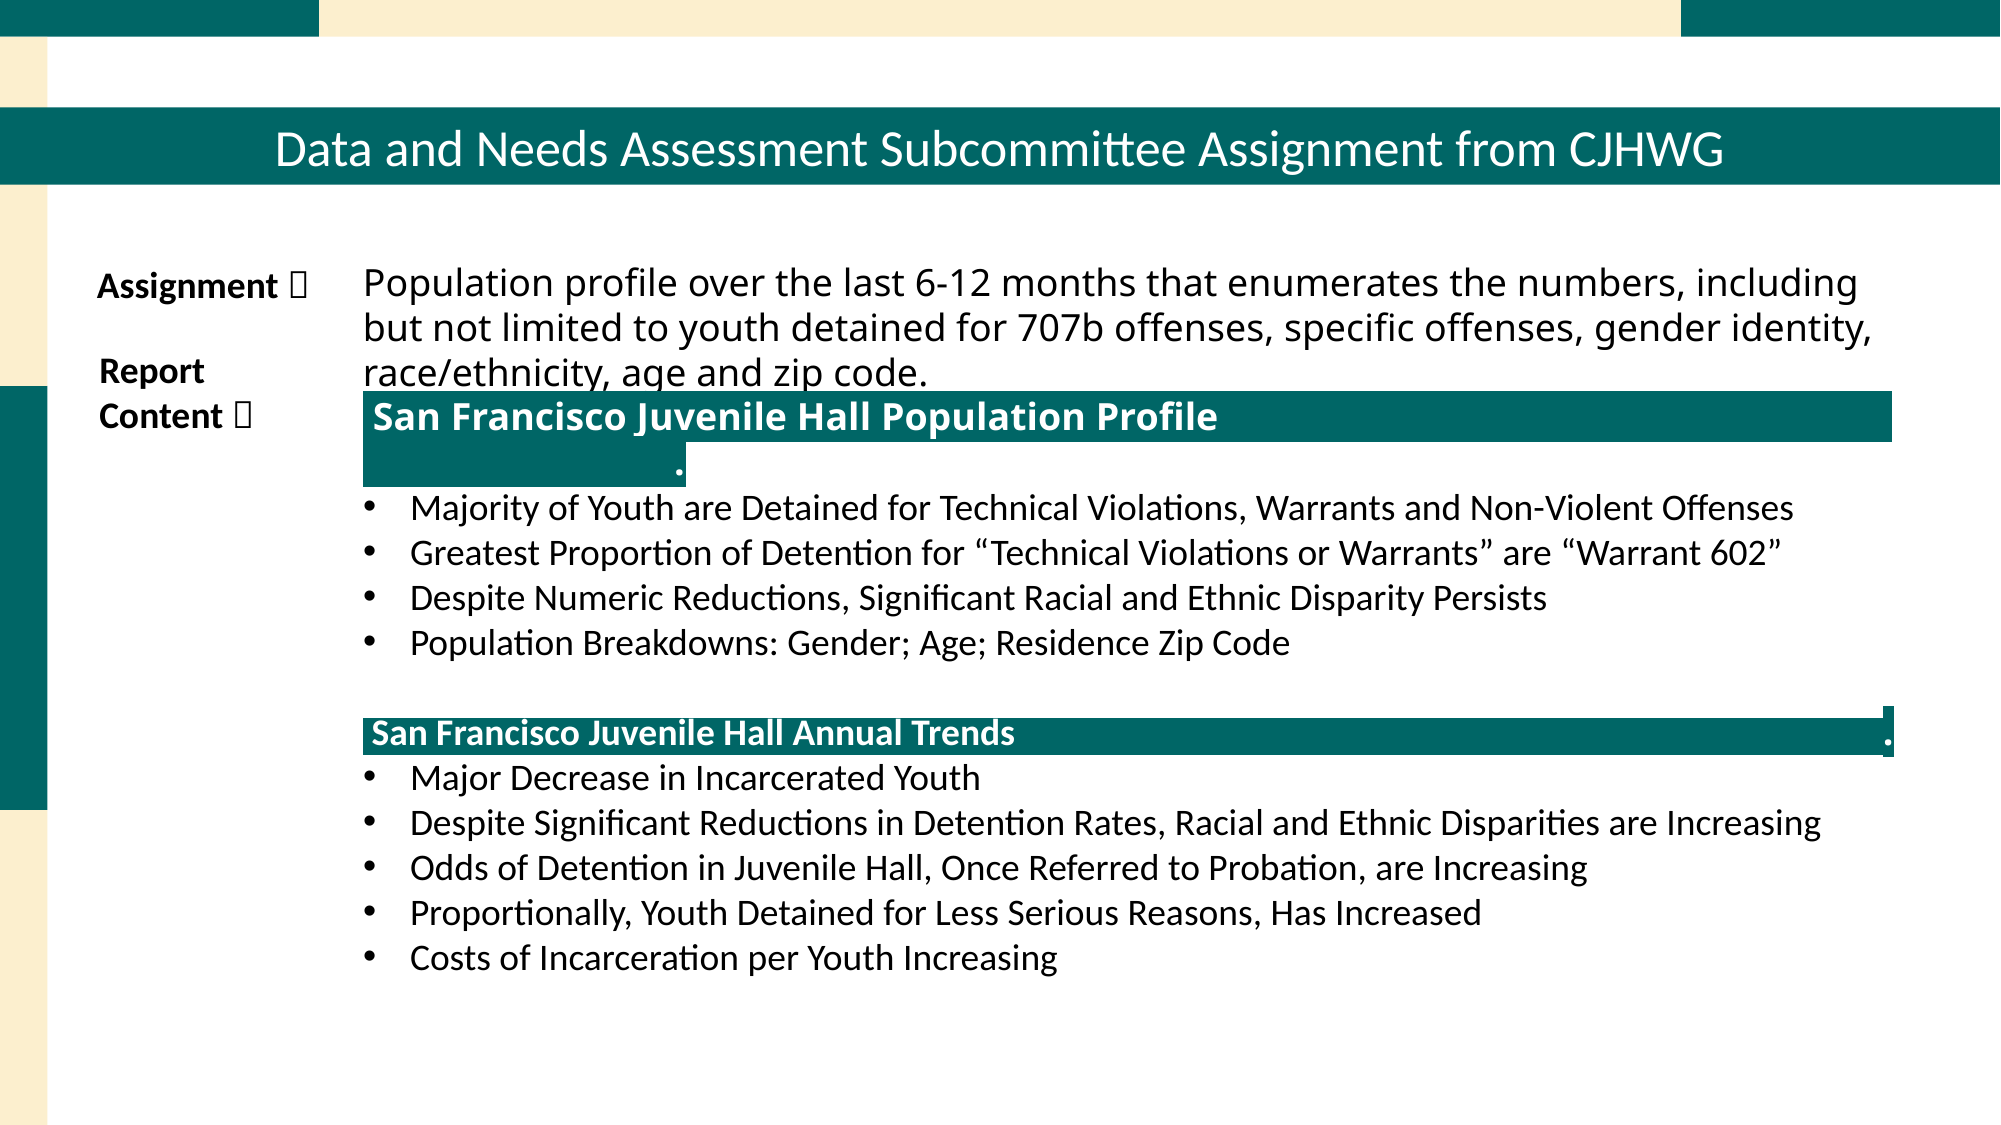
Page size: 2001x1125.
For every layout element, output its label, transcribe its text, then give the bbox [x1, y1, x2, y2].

text_box [0, 387, 48, 811]
text_box Data and Needs Assessment Subcommittee Assignment from CJHWG [0, 107, 2000, 185]
text_box [0, 36, 48, 107]
text_box Report Content  [84, 338, 325, 444]
text_box [320, 0, 1680, 38]
text_box [0, 185, 48, 387]
text_box [1680, 0, 2000, 38]
text_box Assignment  [82, 253, 508, 314]
text_box [0, 811, 48, 1125]
text_box Population profile over the last 6-12 months that enumerates the numbers, including but not limited to youth detained for 707b offenses, specific offenses, gender identity, race/ethnicity, age and zip code. [348, 251, 1944, 402]
text_box [0, 0, 320, 38]
text_box San Francisco Juvenile Hall Population Profile . Majority of Youth are Detained for Technical Violations, Warrants and Non-Violent Offenses Greatest Proportion of Detention for “Technical Violations or Warrants” are “Warrant 602” Despite Numeric Reductions, Significant Racial and Ethnic Disparity Persists Population Breakdowns: Gender; Age; Residence Zip Code San Francisco Juvenile Hall Annual Trends . Major Decrease in Incarcerated Youth Despite Significant Reductions in Detention Rates, Racial and Ethnic Disparities are Increasing Odds of Detention in Juvenile Hall, Once Referred to Probation, are Increasing Proportionally, Youth Detained for Less Serious Reasons, Has Increased Costs of Incarceration per Youth Increasing [348, 385, 1916, 1076]
